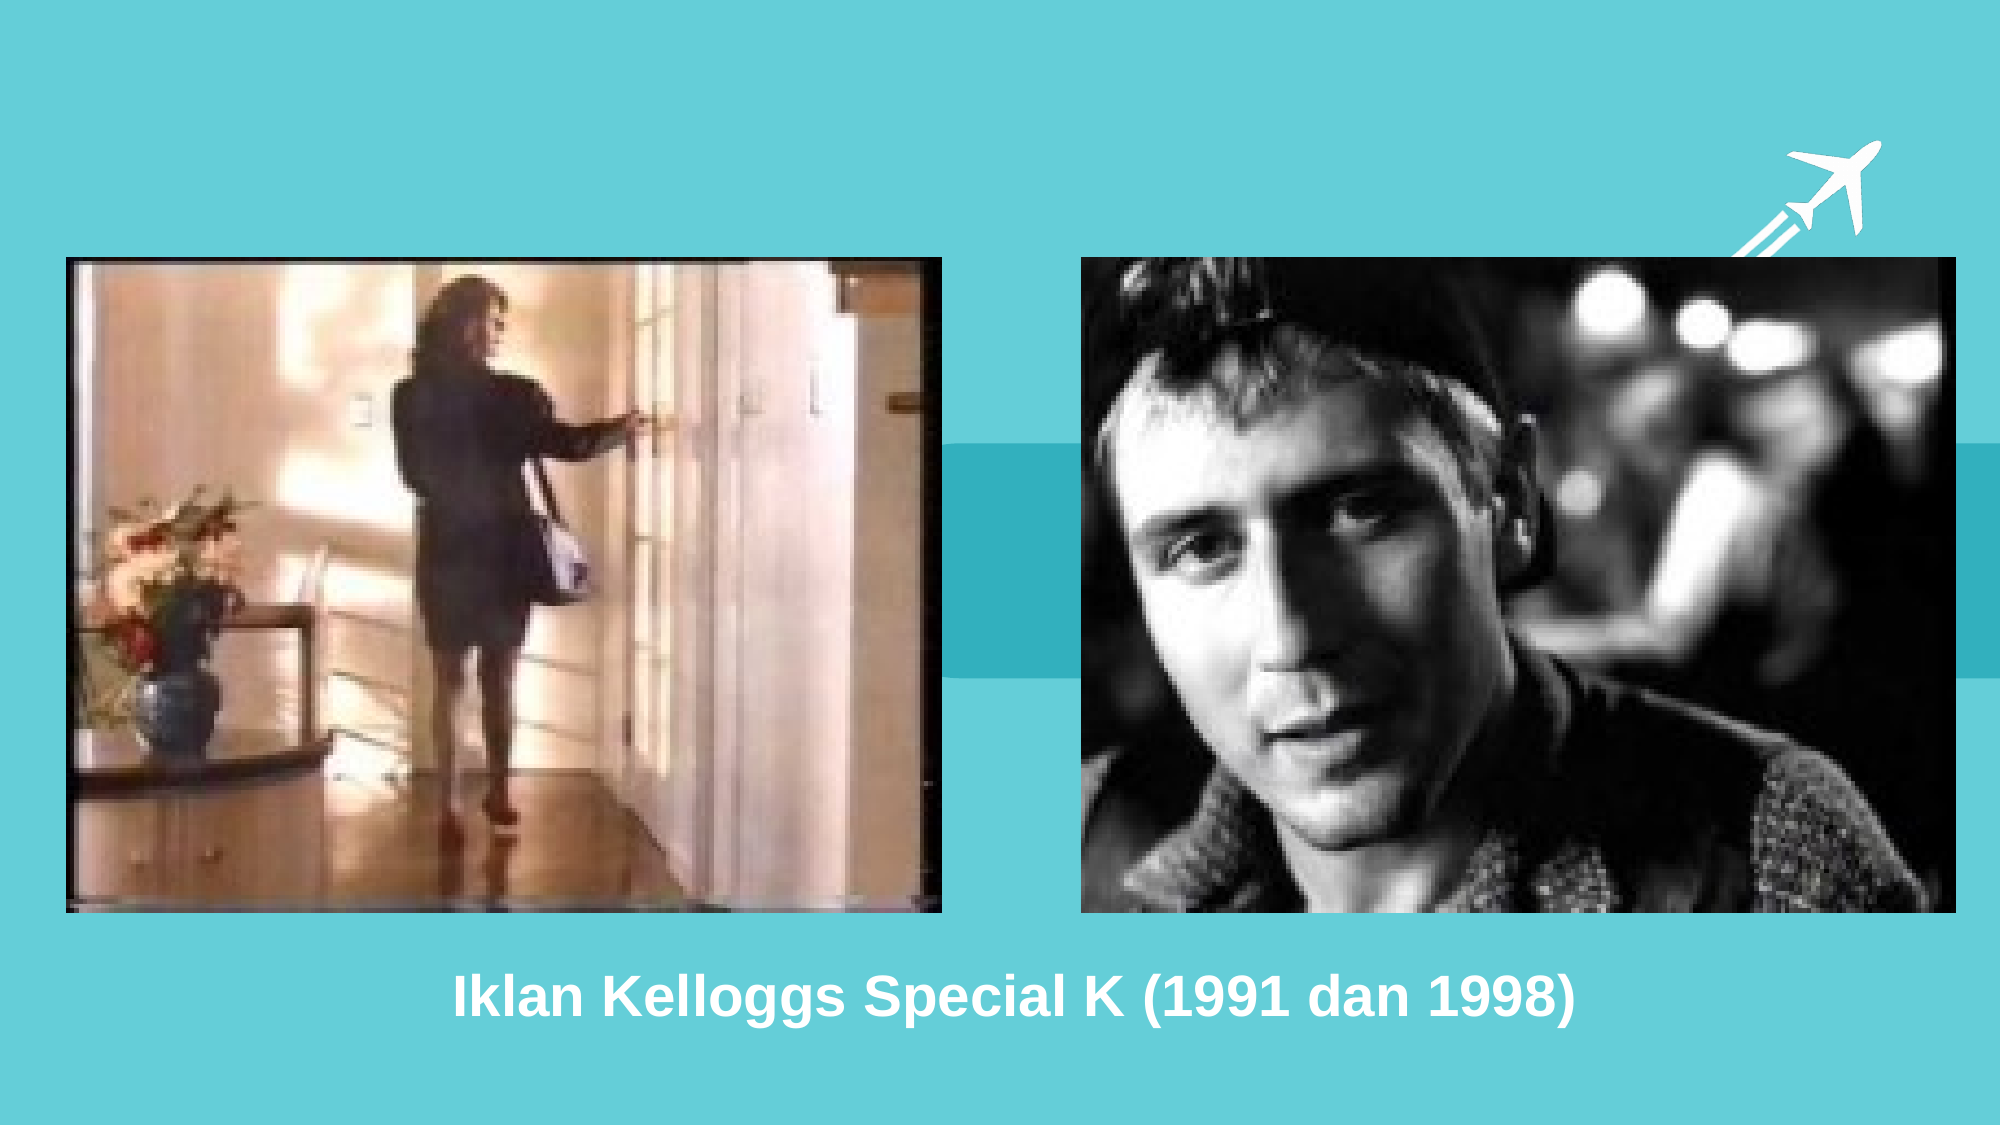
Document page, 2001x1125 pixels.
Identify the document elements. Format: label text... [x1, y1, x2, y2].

list Iklan Kelloggs Special K (1991 dan 1998) [65, 938, 1965, 1057]
picture [1540, 102, 1916, 256]
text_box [65, 256, 943, 914]
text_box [1080, 256, 1957, 914]
